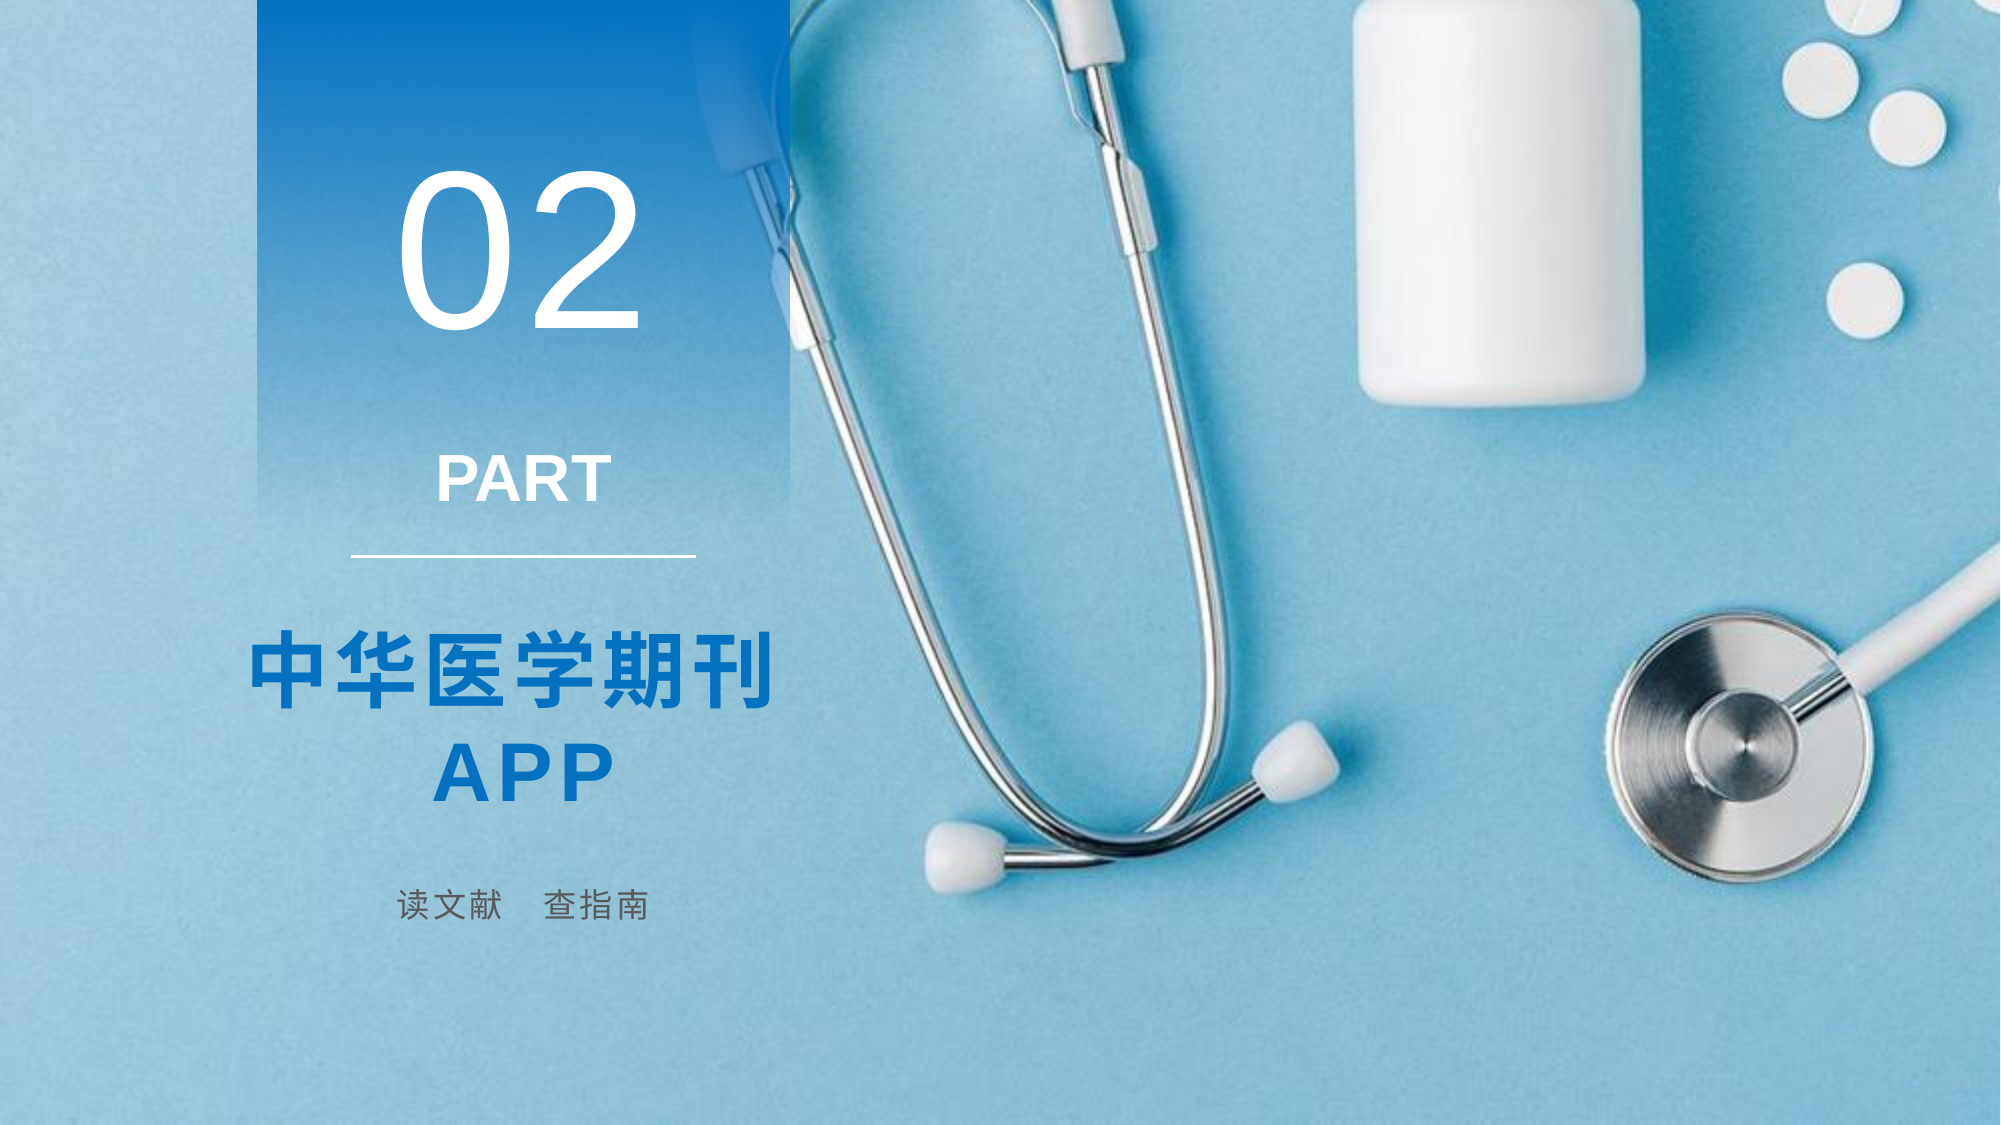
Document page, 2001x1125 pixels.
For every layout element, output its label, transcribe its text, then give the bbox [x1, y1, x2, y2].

title 中华医学期刊APP [169, 643, 878, 792]
picture [0, 0, 2001, 1125]
text_box PART [333, 434, 714, 516]
text_box 02 [329, 93, 715, 382]
list 查指南 [529, 862, 878, 934]
list 读文献 [169, 862, 518, 934]
